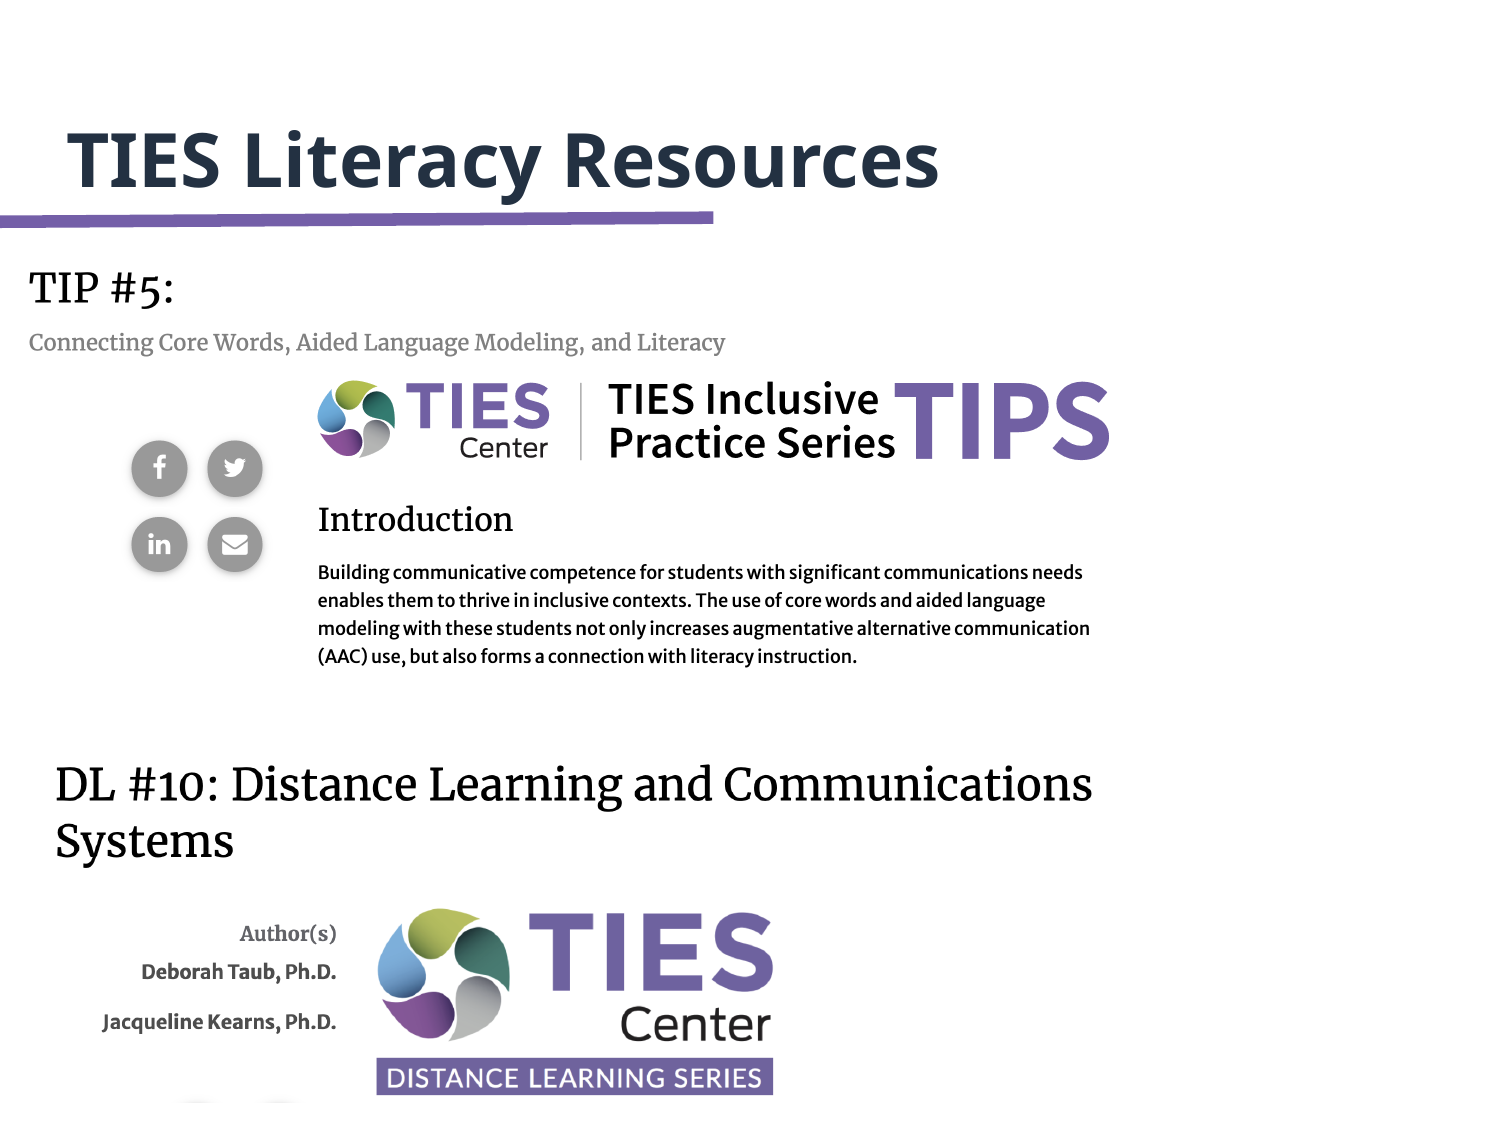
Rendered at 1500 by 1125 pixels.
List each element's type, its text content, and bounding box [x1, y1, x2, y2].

picture [24, 247, 1144, 703]
title TIES Literacy Resources [51, 97, 1449, 223]
picture [42, 726, 1144, 1103]
